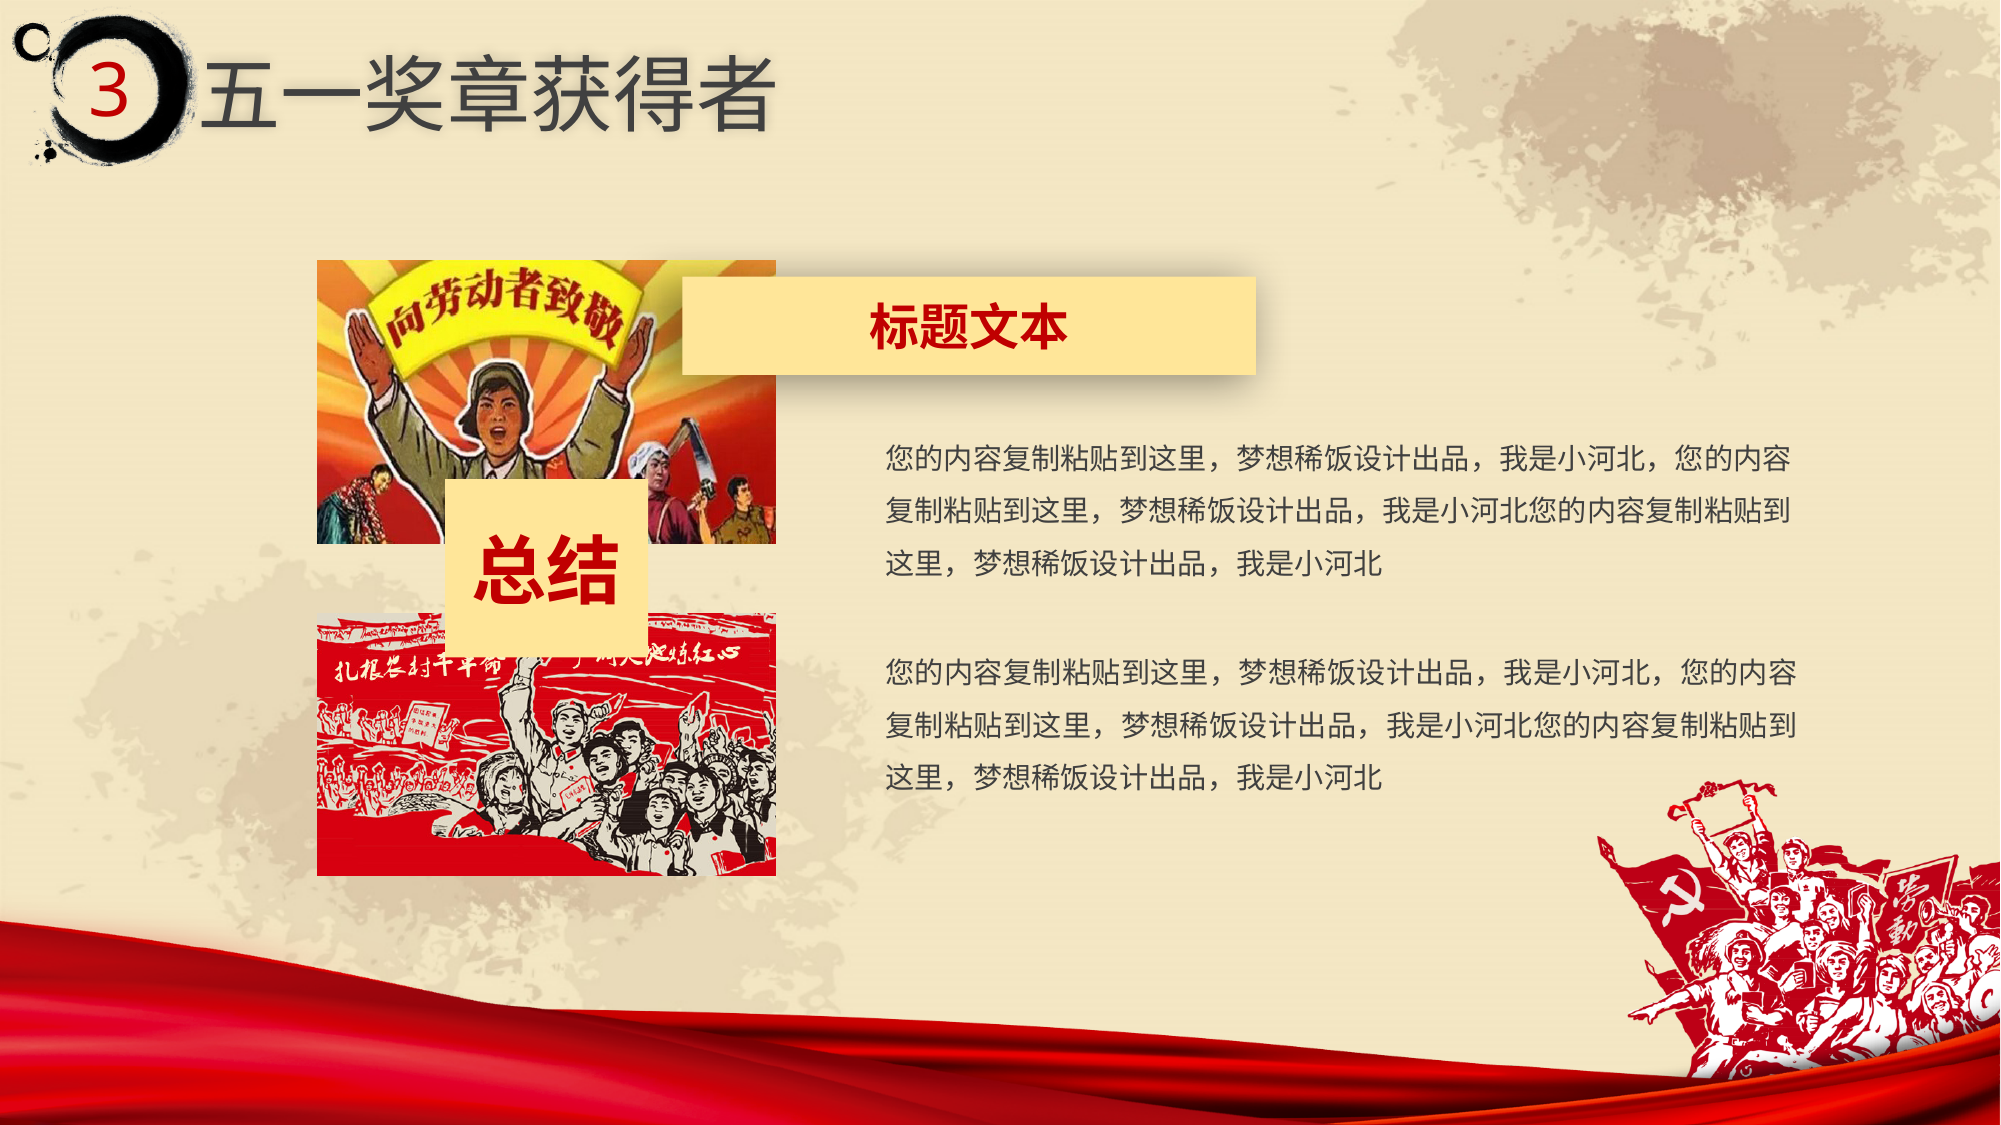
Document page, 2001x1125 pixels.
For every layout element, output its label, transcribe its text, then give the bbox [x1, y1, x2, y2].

text_box 您的内容复制粘贴到这里，梦想稀饭设计出品，我是小河北，您的内容复制粘贴到这里，梦想稀饭设计出品，我是小河北您的内容复制粘贴到这里，梦想稀饭设计出品，我是小河北 [870, 630, 1814, 803]
text_box 总结 [444, 544, 649, 613]
picture [0, 0, 2001, 1125]
text_box 标题文本 [776, 276, 1257, 376]
text_box 您的内容复制粘贴到这里，梦想稀饭设计出品，我是小河北，您的内容复制粘贴到这里，梦想稀饭设计出品，我是小河北您的内容复制粘贴到这里，梦想稀饭设计出品，我是小河北 [870, 415, 1814, 630]
text_box 五一奖章获得者 [211, 34, 795, 150]
